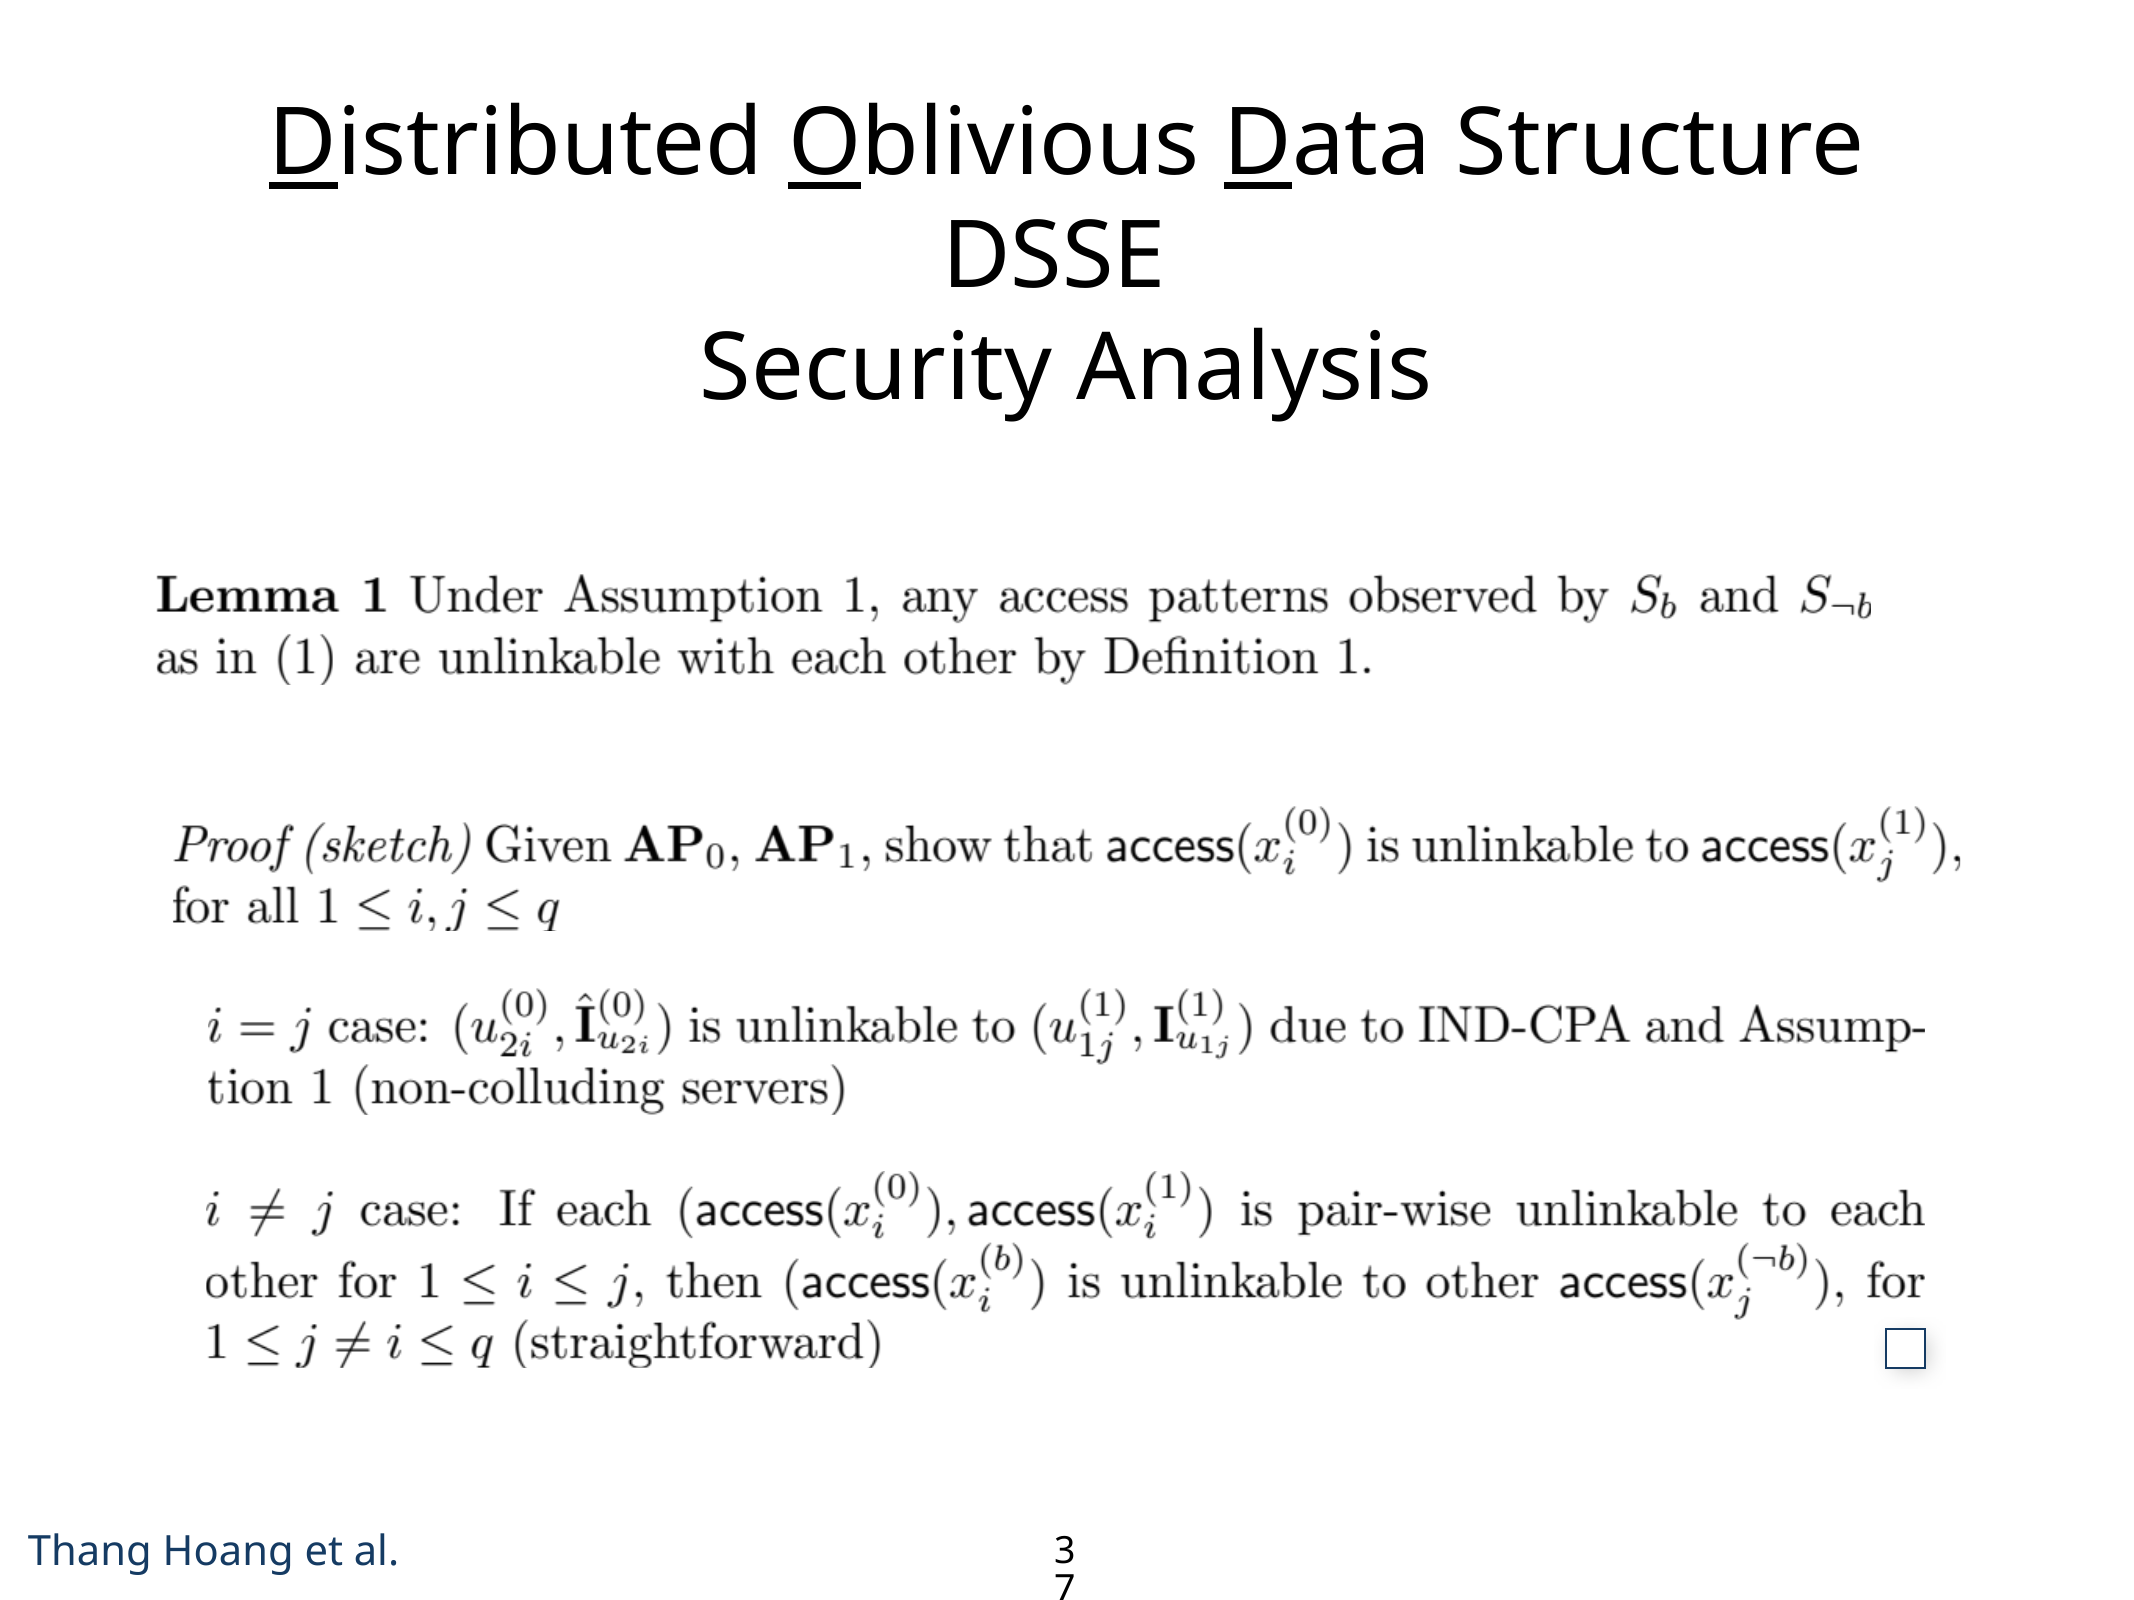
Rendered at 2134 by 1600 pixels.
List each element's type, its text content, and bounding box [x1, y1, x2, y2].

picture [172, 804, 1961, 931]
picture [155, 573, 1872, 685]
slide_number 37 [1045, 1517, 1086, 1581]
title Distributed Oblivious Data Structure DSSE Security Analysis [155, 72, 1978, 428]
picture [208, 987, 1926, 1115]
picture [205, 1171, 1926, 1368]
